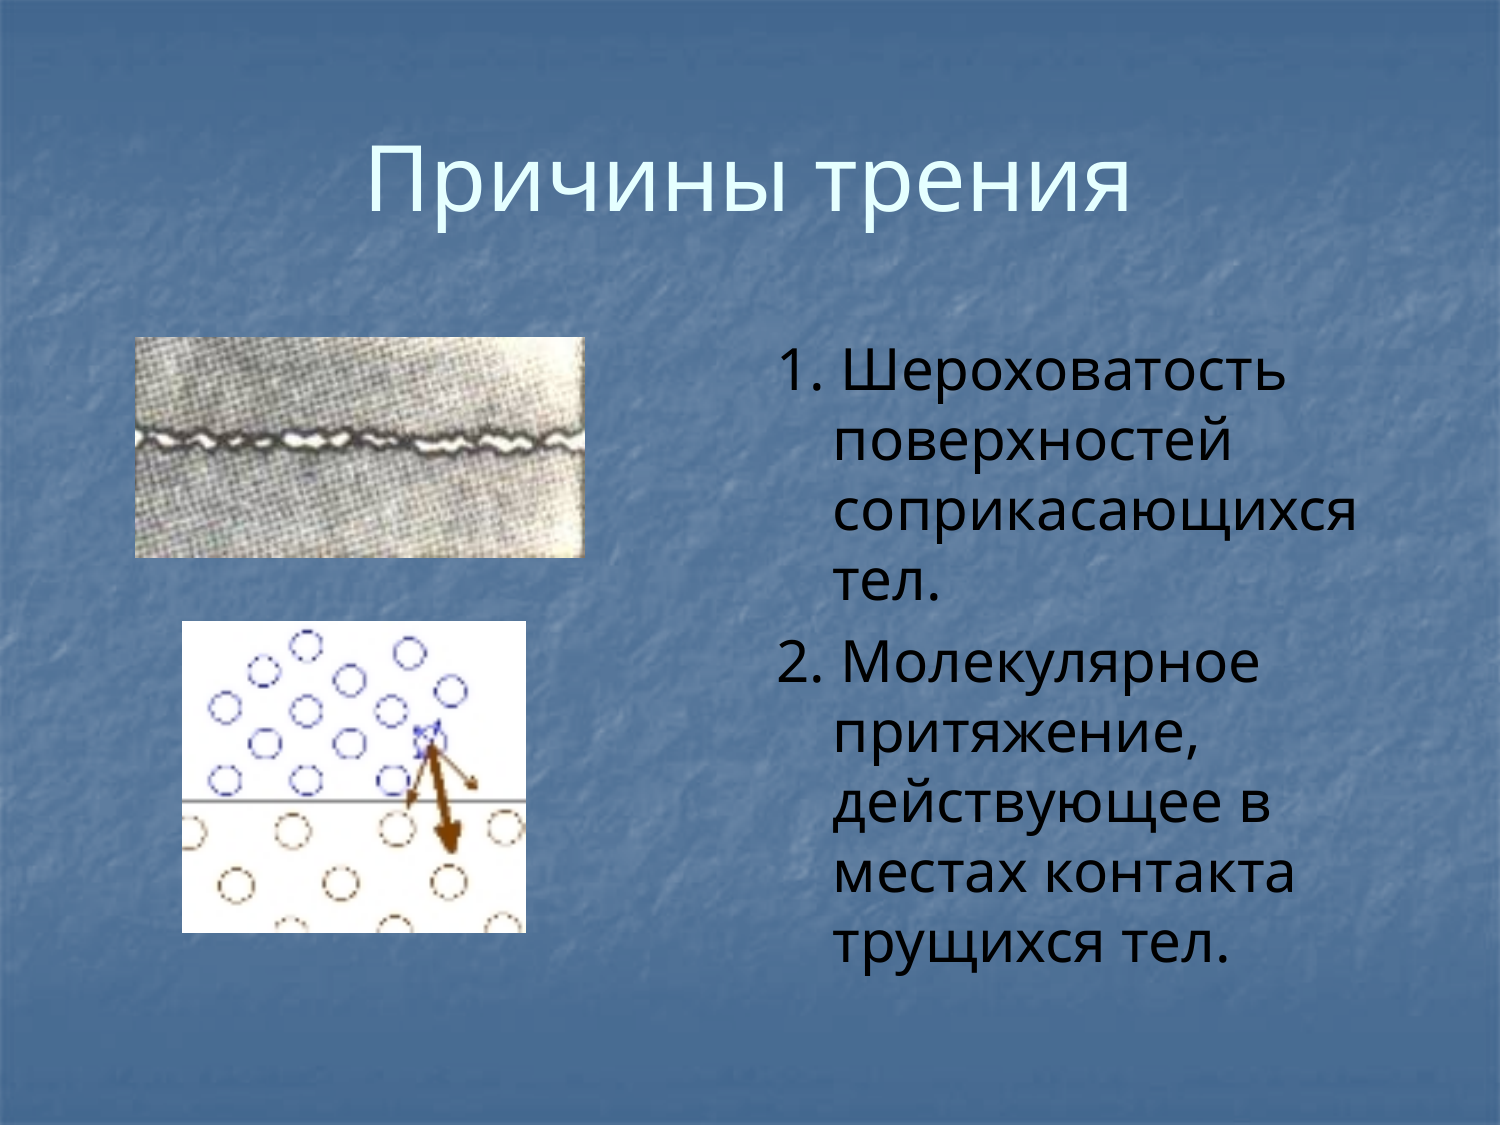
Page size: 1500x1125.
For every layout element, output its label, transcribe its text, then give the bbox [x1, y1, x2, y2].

picture [135, 337, 585, 558]
picture [182, 621, 526, 933]
title Причины трения [74, 62, 1426, 288]
list 1. Шероховатость поверхностей соприкасающихся тел. 2. Молекулярное притяжение, действующее в местах контакта трущихся тел. [761, 324, 1471, 1001]
